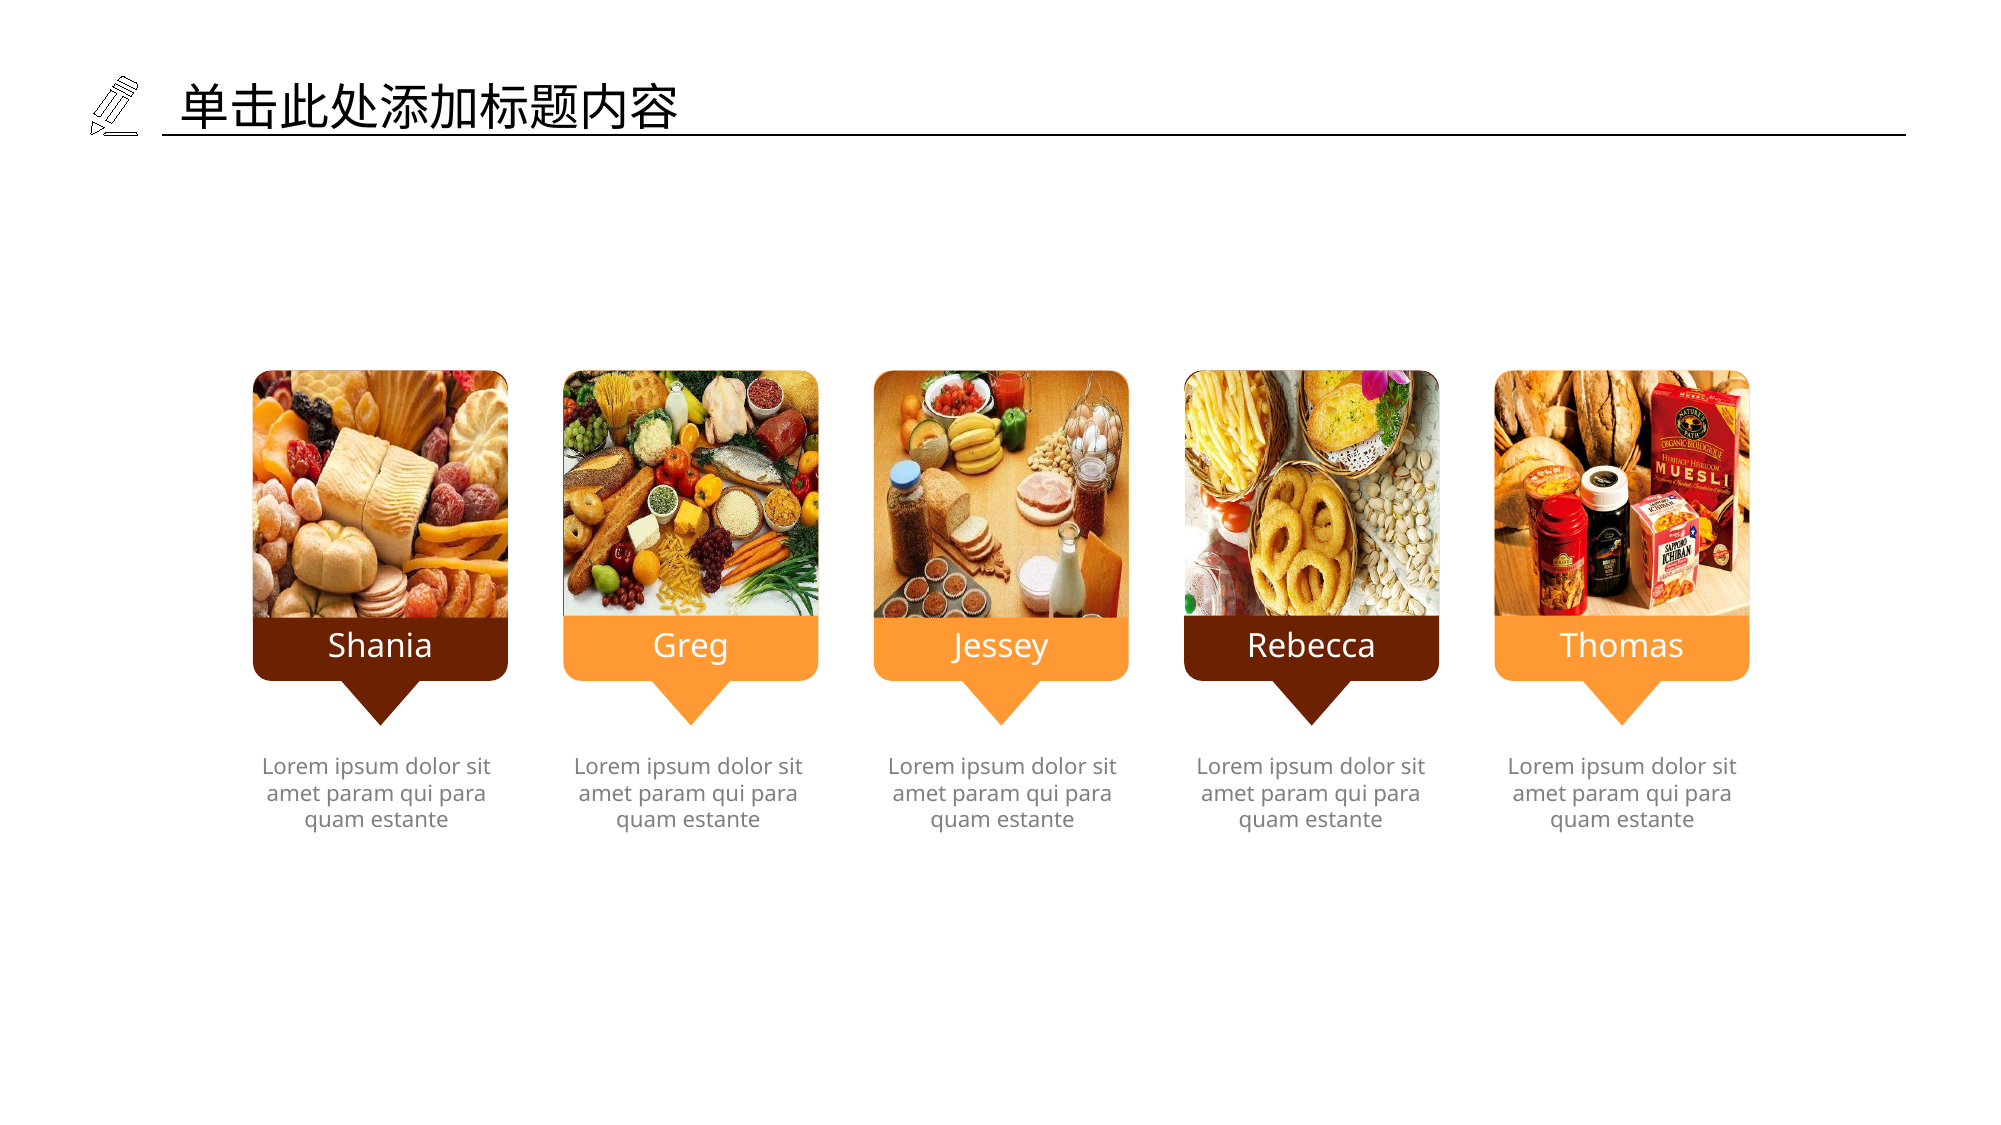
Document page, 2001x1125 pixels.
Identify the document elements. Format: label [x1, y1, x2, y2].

text_box [1184, 370, 1440, 726]
text_box [873, 370, 1129, 726]
text_box [222, 744, 1781, 841]
text_box [1494, 370, 1750, 726]
text_box [252, 370, 508, 726]
text_box [563, 370, 819, 726]
